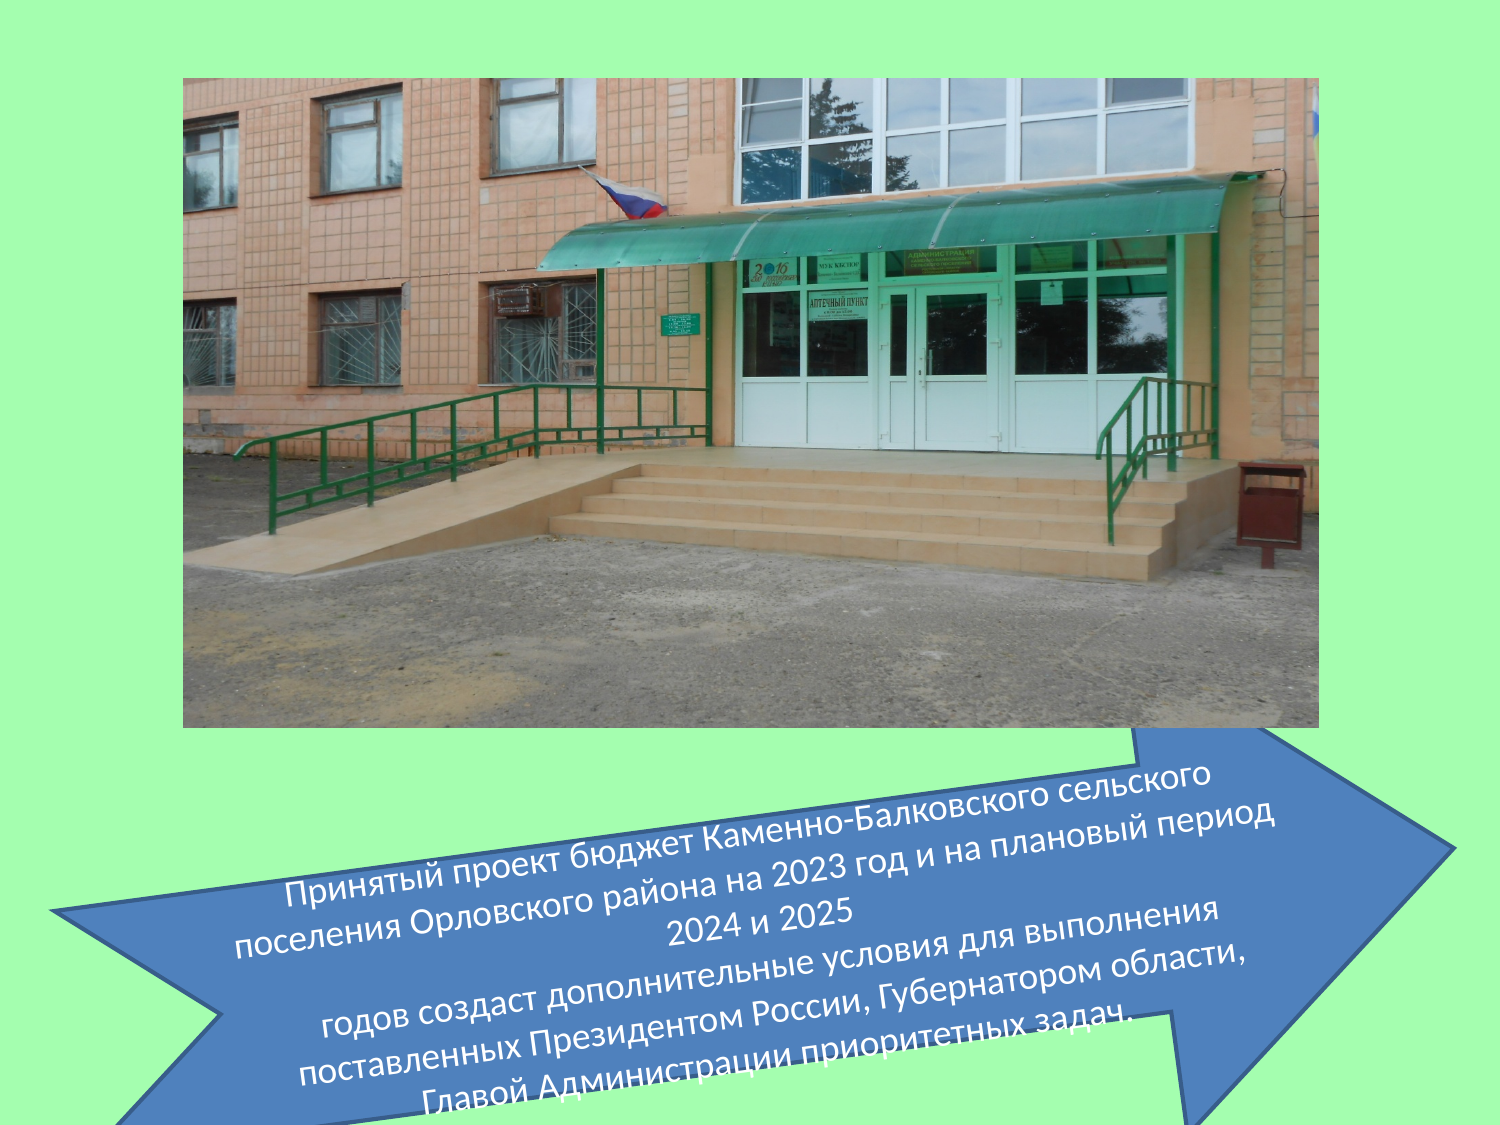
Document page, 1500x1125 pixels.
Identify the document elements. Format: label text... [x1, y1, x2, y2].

text_box Принятый проект бюджет Каменно-Балковского сельского поселения Орловского района на 2023 год и на плановый период 2024 и 2025 годов создаст дополнительные условия для выполнения поставленных Президентом России, Губернатором области, Главой Администрации приоритетных задач. [54, 736, 1454, 1125]
picture [182, 77, 1320, 729]
